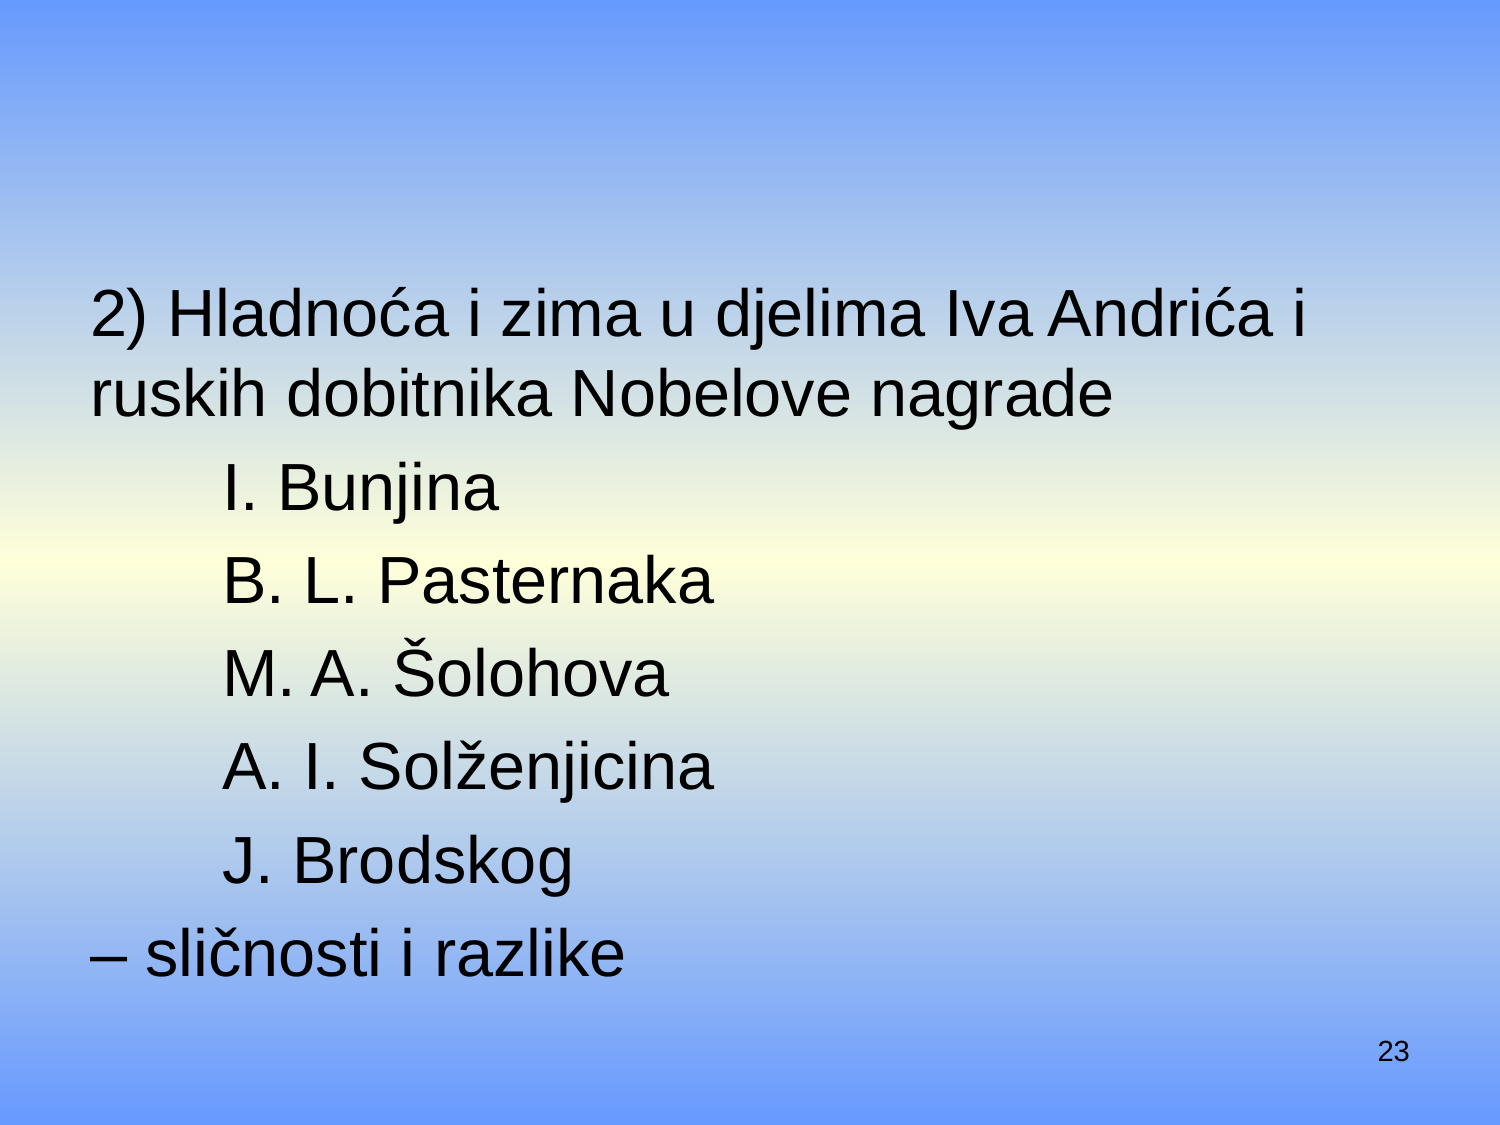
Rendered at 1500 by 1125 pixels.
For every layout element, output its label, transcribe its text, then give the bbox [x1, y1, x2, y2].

list 2) Hladnoća i zima u djelima Iva Andrića i ruskih dobitnika Nobelove nagrade I. Bunjina B. L. Pasternaka M. A. Šolohova A. I. Solženjicina J. Brodskog – sličnosti i razlike [75, 262, 1425, 1005]
slide_number 23 [1074, 1024, 1425, 1103]
